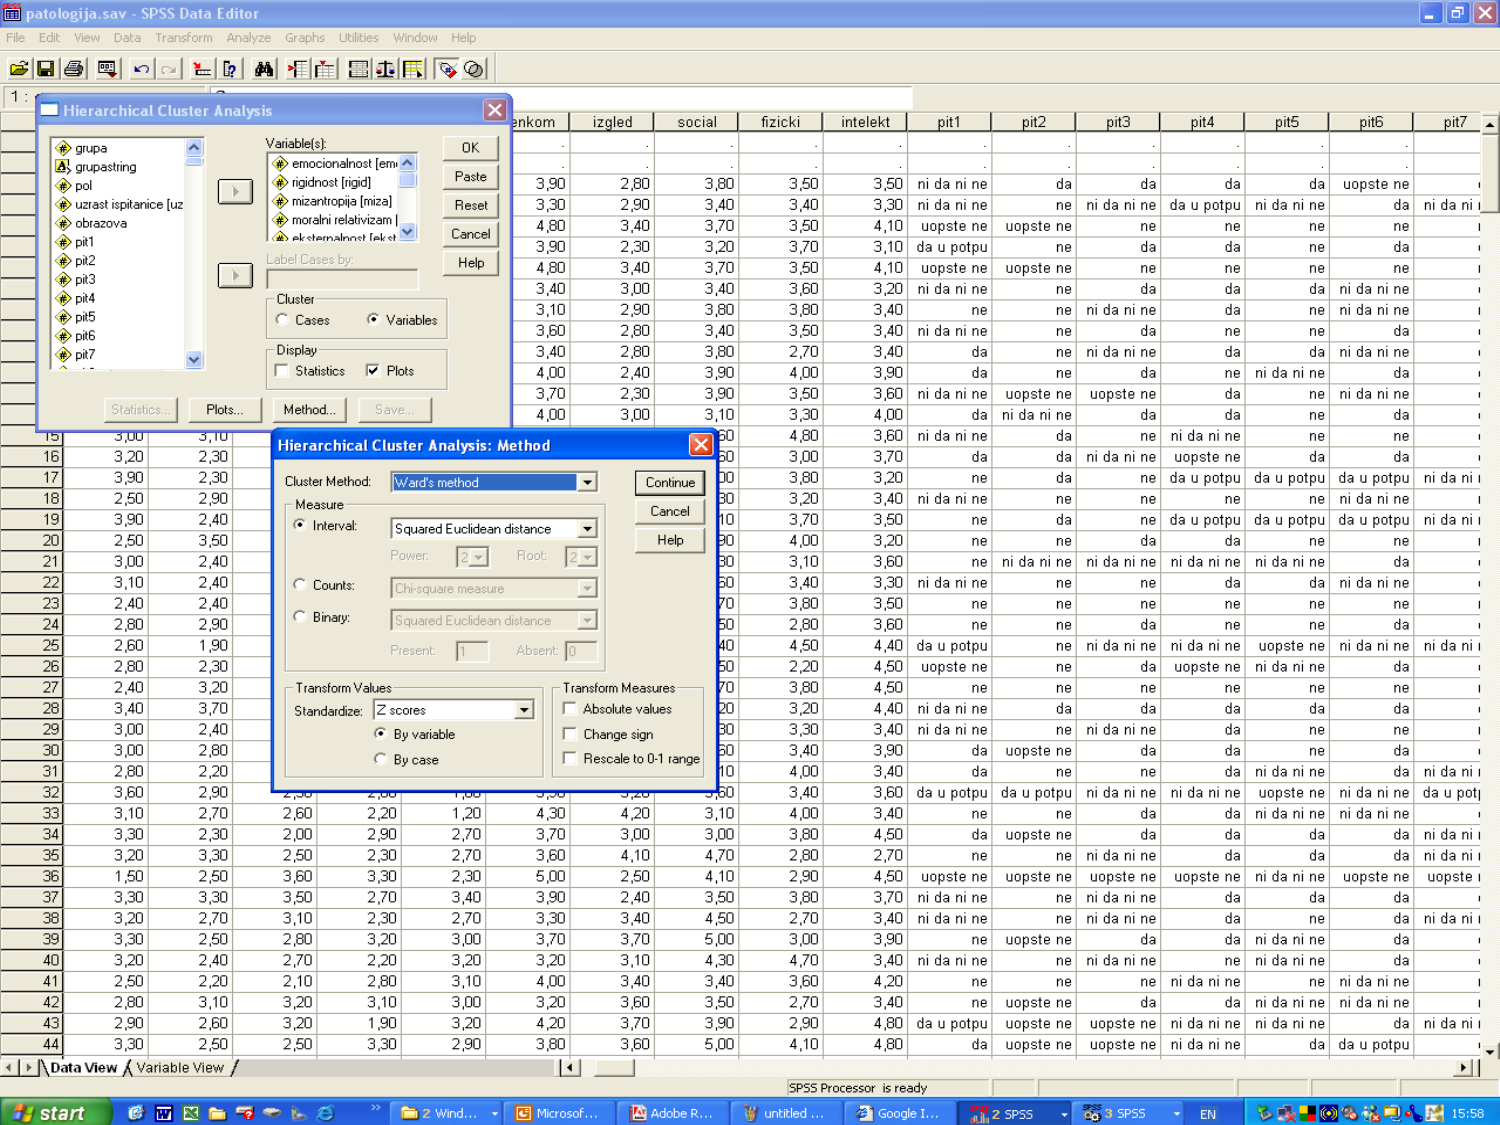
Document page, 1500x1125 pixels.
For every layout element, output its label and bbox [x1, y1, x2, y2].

list [0, 0, 1500, 1125]
